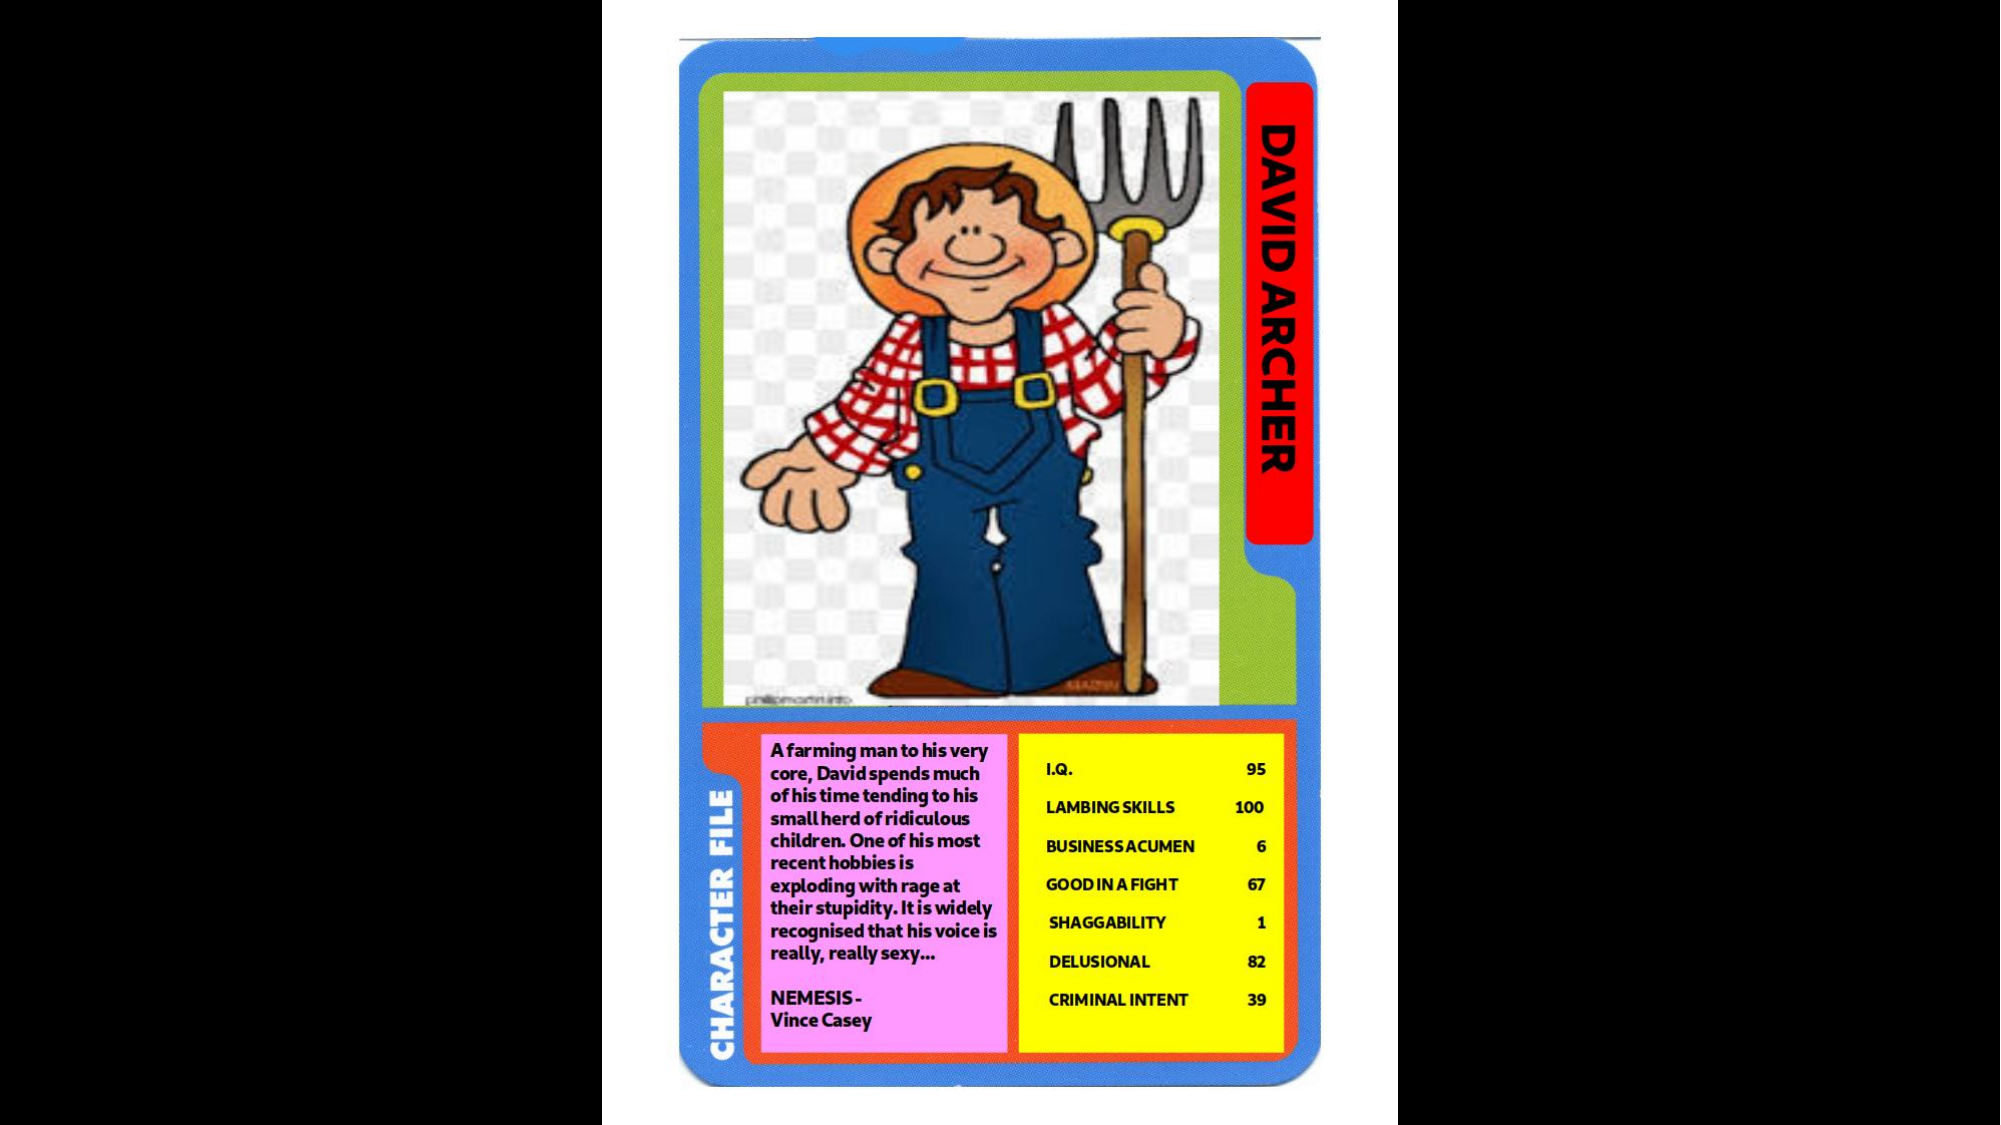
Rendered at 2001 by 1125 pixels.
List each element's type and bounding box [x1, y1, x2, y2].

picture [602, 0, 1398, 1125]
